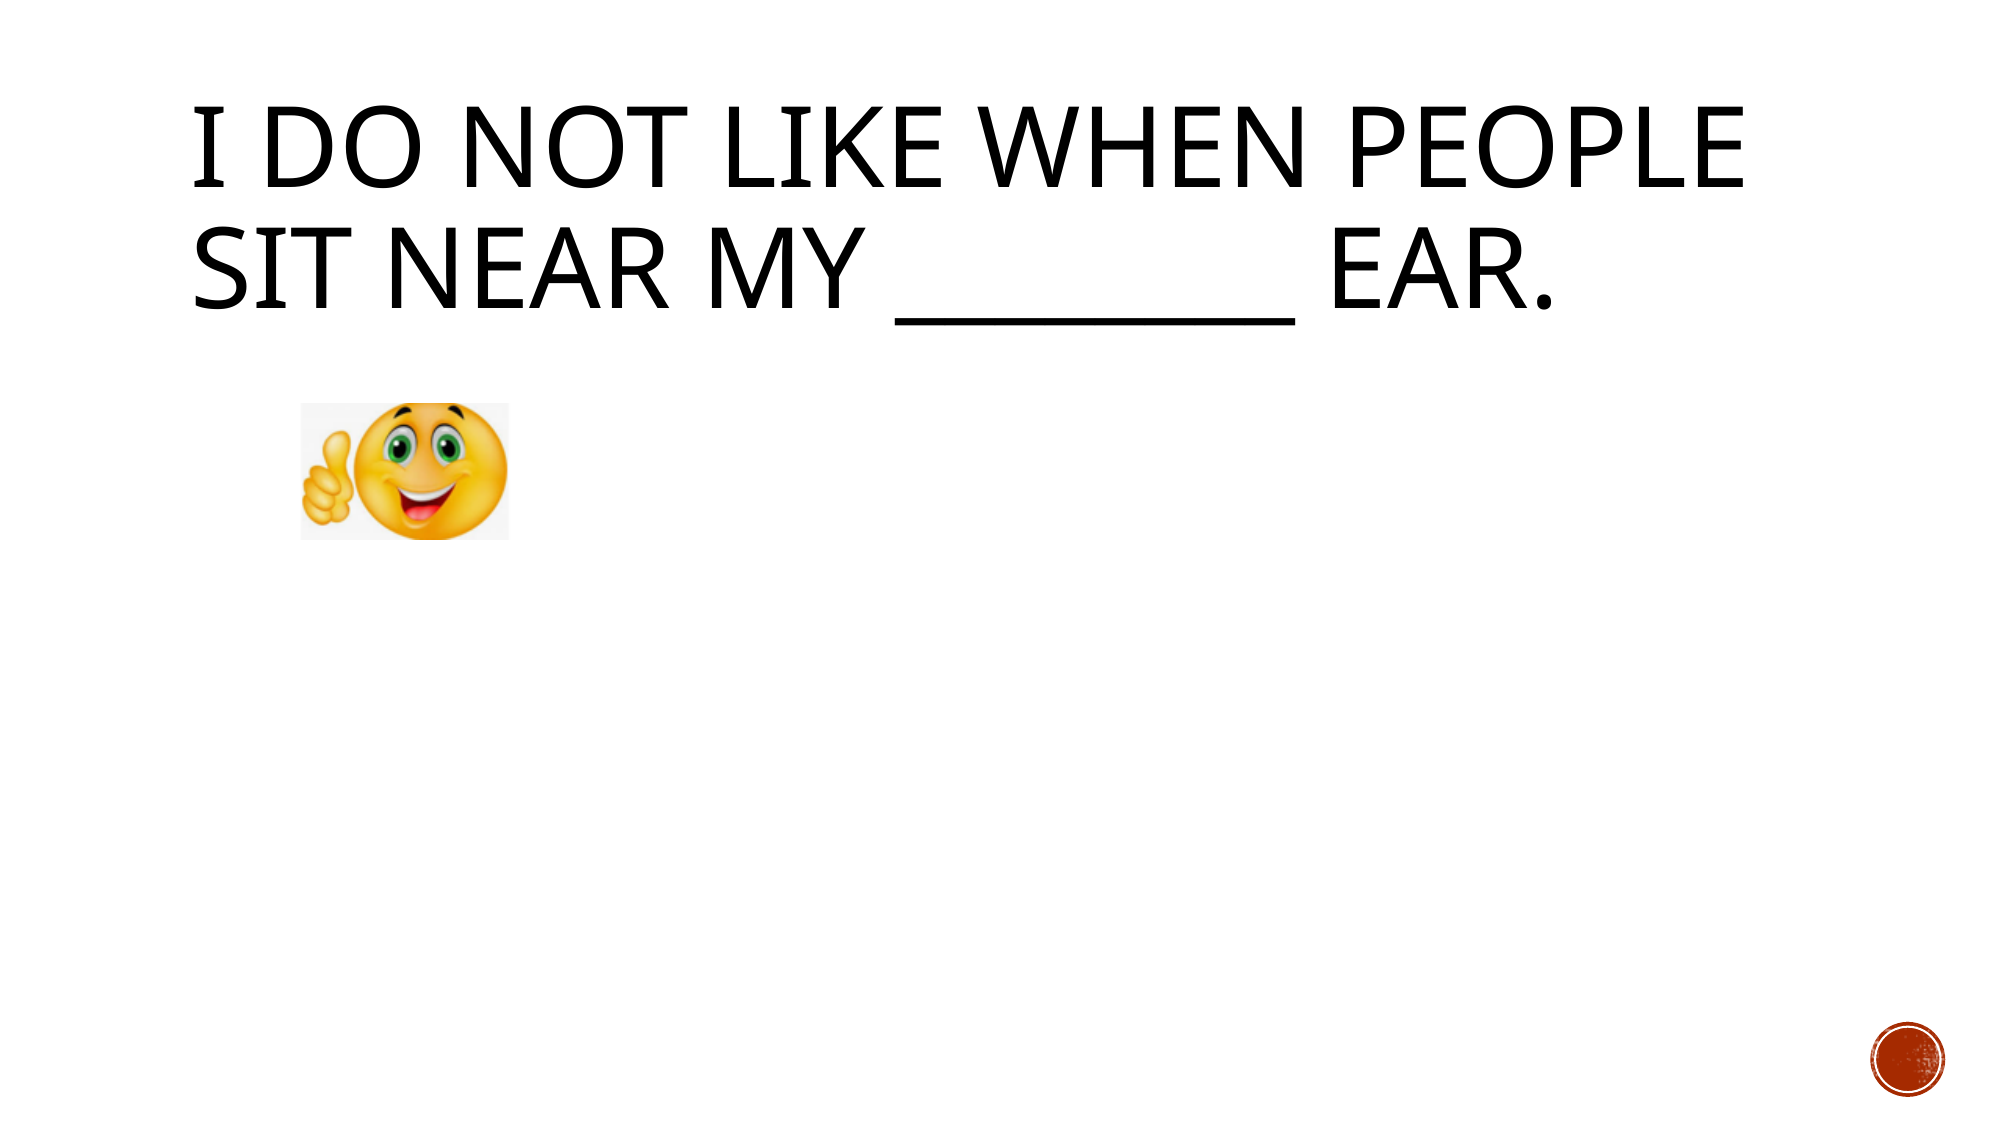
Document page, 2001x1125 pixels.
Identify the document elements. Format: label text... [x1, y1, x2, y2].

picture [290, 403, 517, 540]
title I do not like when people sit near my ________ ear. [175, 79, 1826, 344]
